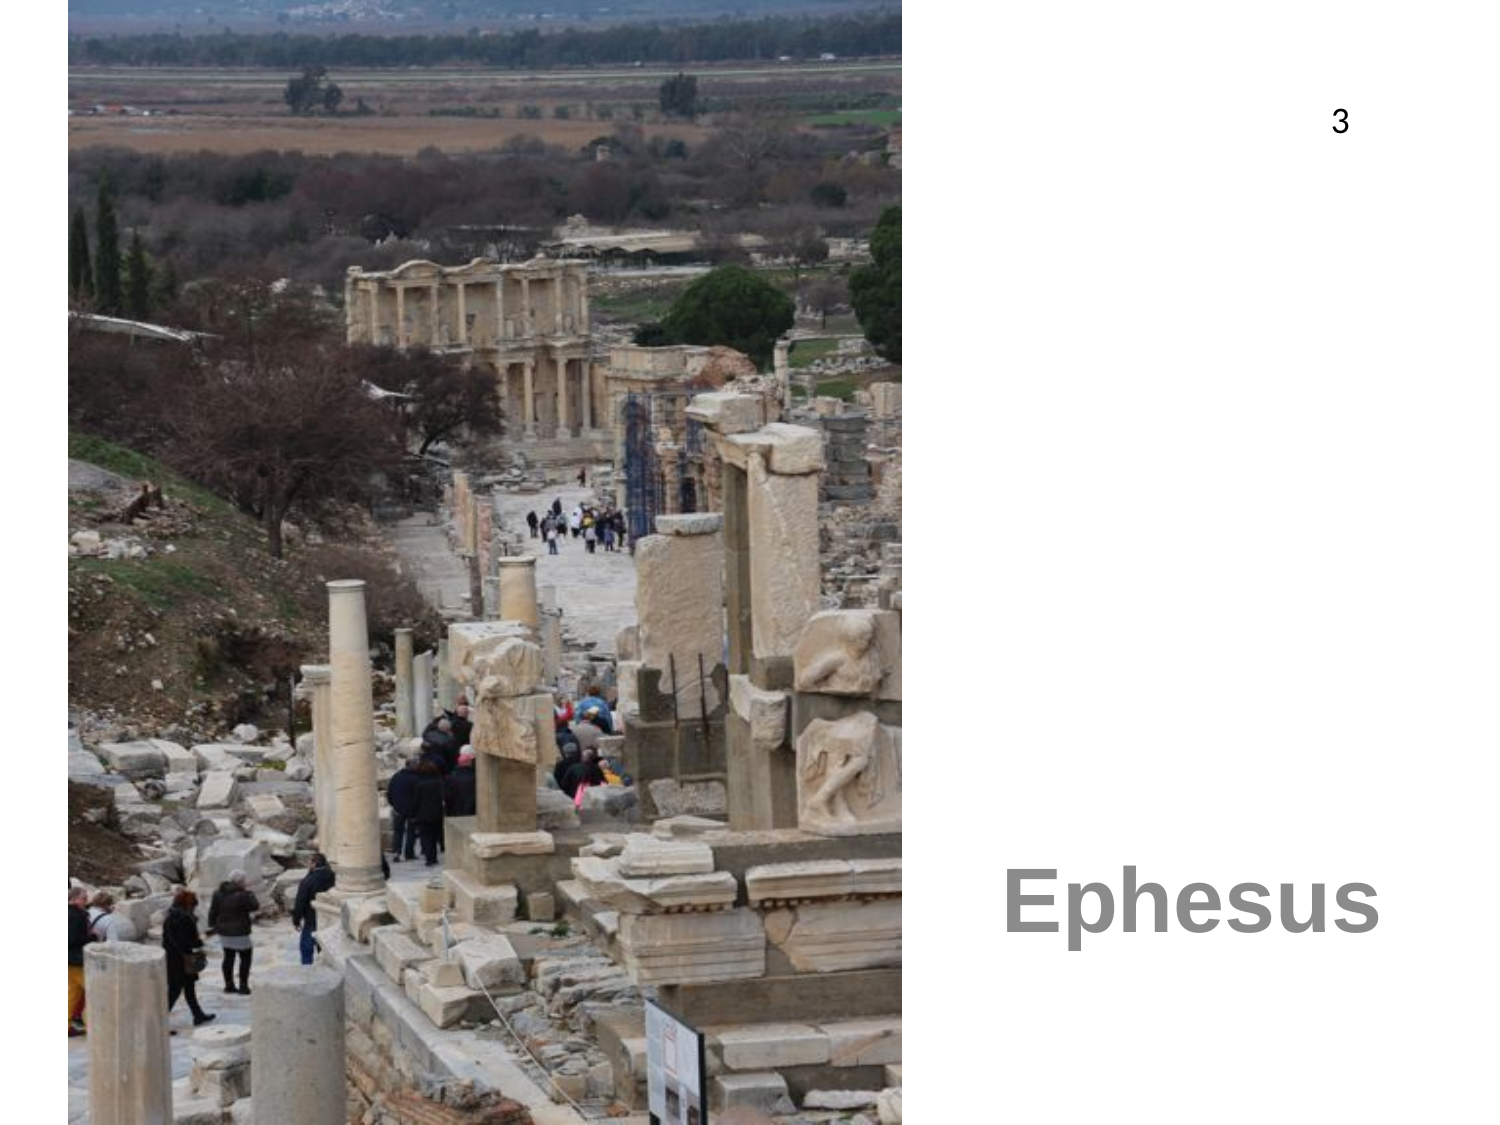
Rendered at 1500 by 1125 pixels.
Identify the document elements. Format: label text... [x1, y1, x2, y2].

subtitle Ephesus [970, 833, 1440, 1095]
text_box 3 [1316, 88, 1365, 149]
picture [68, 0, 902, 1125]
